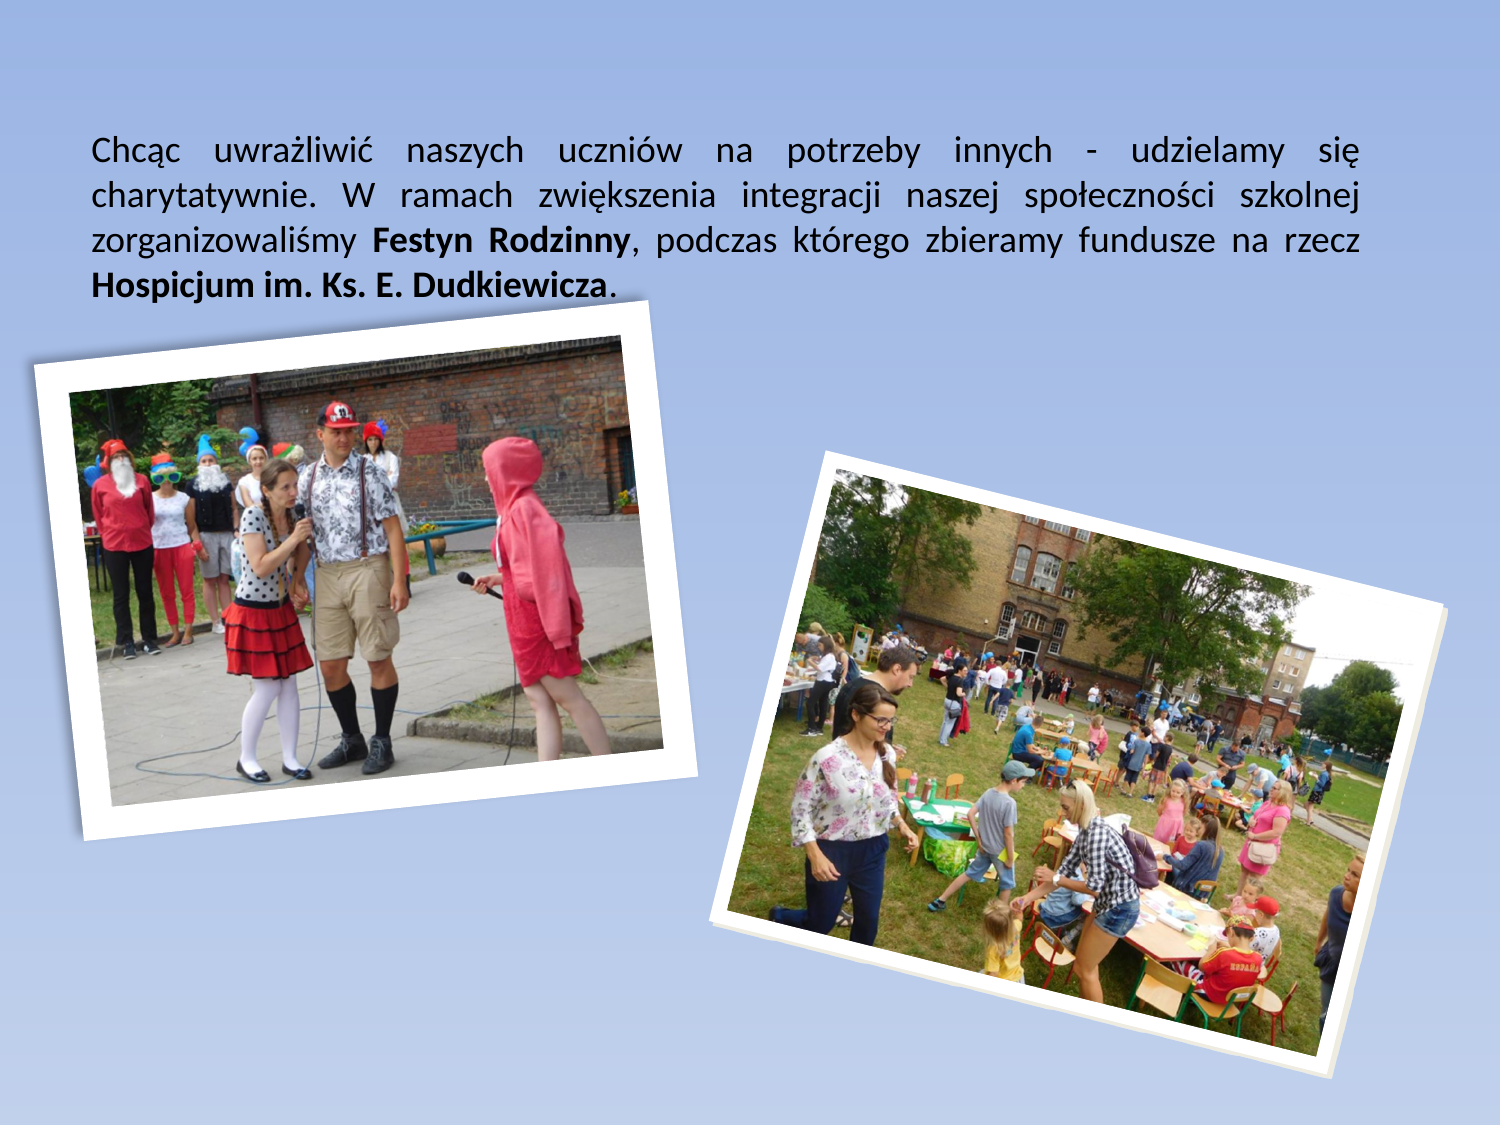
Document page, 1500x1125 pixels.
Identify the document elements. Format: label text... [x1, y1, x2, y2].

picture [69, 336, 663, 806]
text_box Chcąc uwrażliwić naszych uczniów na potrzeby innych - udzielamy się charytatywnie. W ramach zwiększenia integracji naszej społeczności szkolnej zorganizowaliśmy Festyn Rodzinny, podczas którego zbieramy fundusze na rzecz Hospicjum im. Ks. E. Dudkiewicza. [76, 117, 1376, 313]
picture [728, 469, 1425, 1056]
